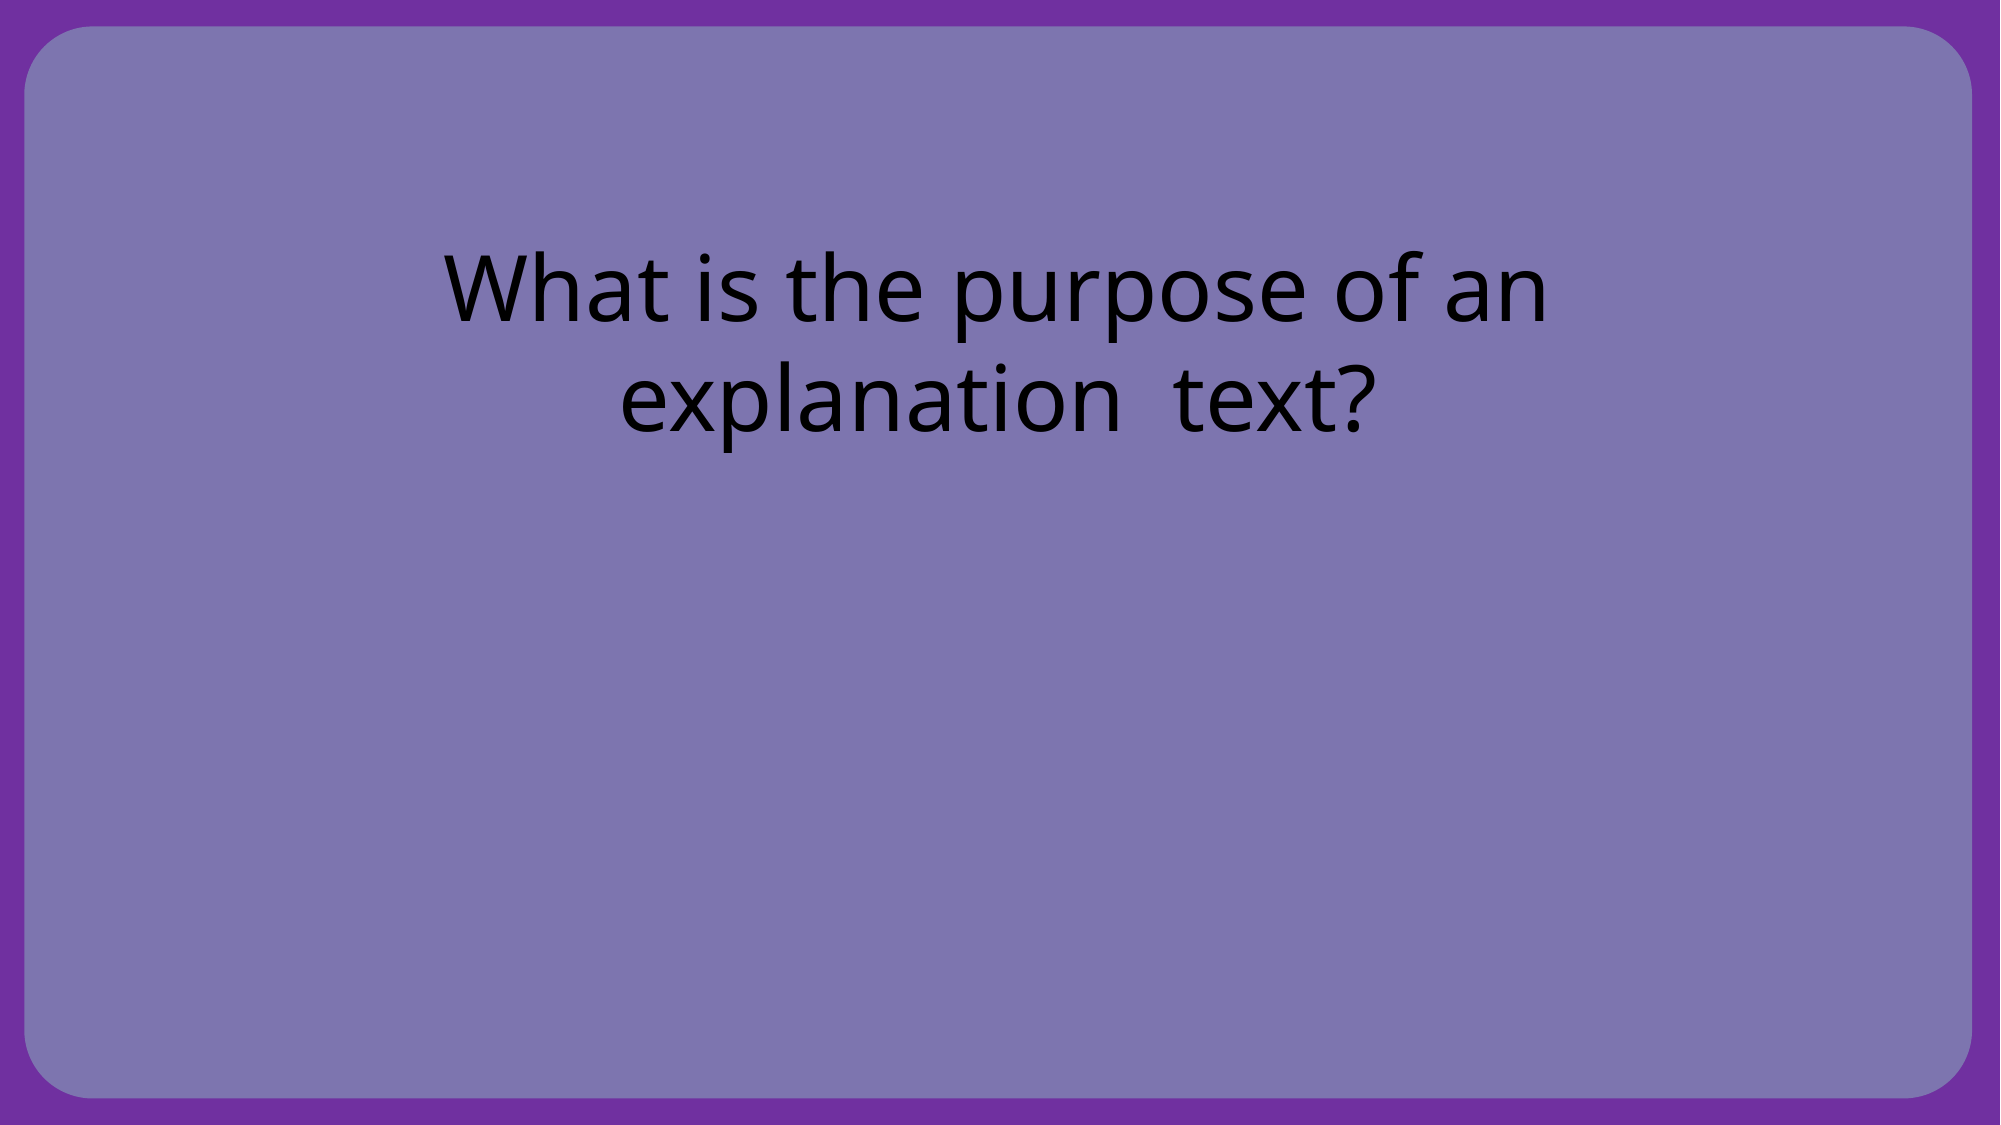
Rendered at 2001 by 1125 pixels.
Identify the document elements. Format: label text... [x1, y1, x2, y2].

text_box [23, 25, 1974, 1100]
text_box What is the purpose of an explanation text? [238, 222, 1758, 458]
